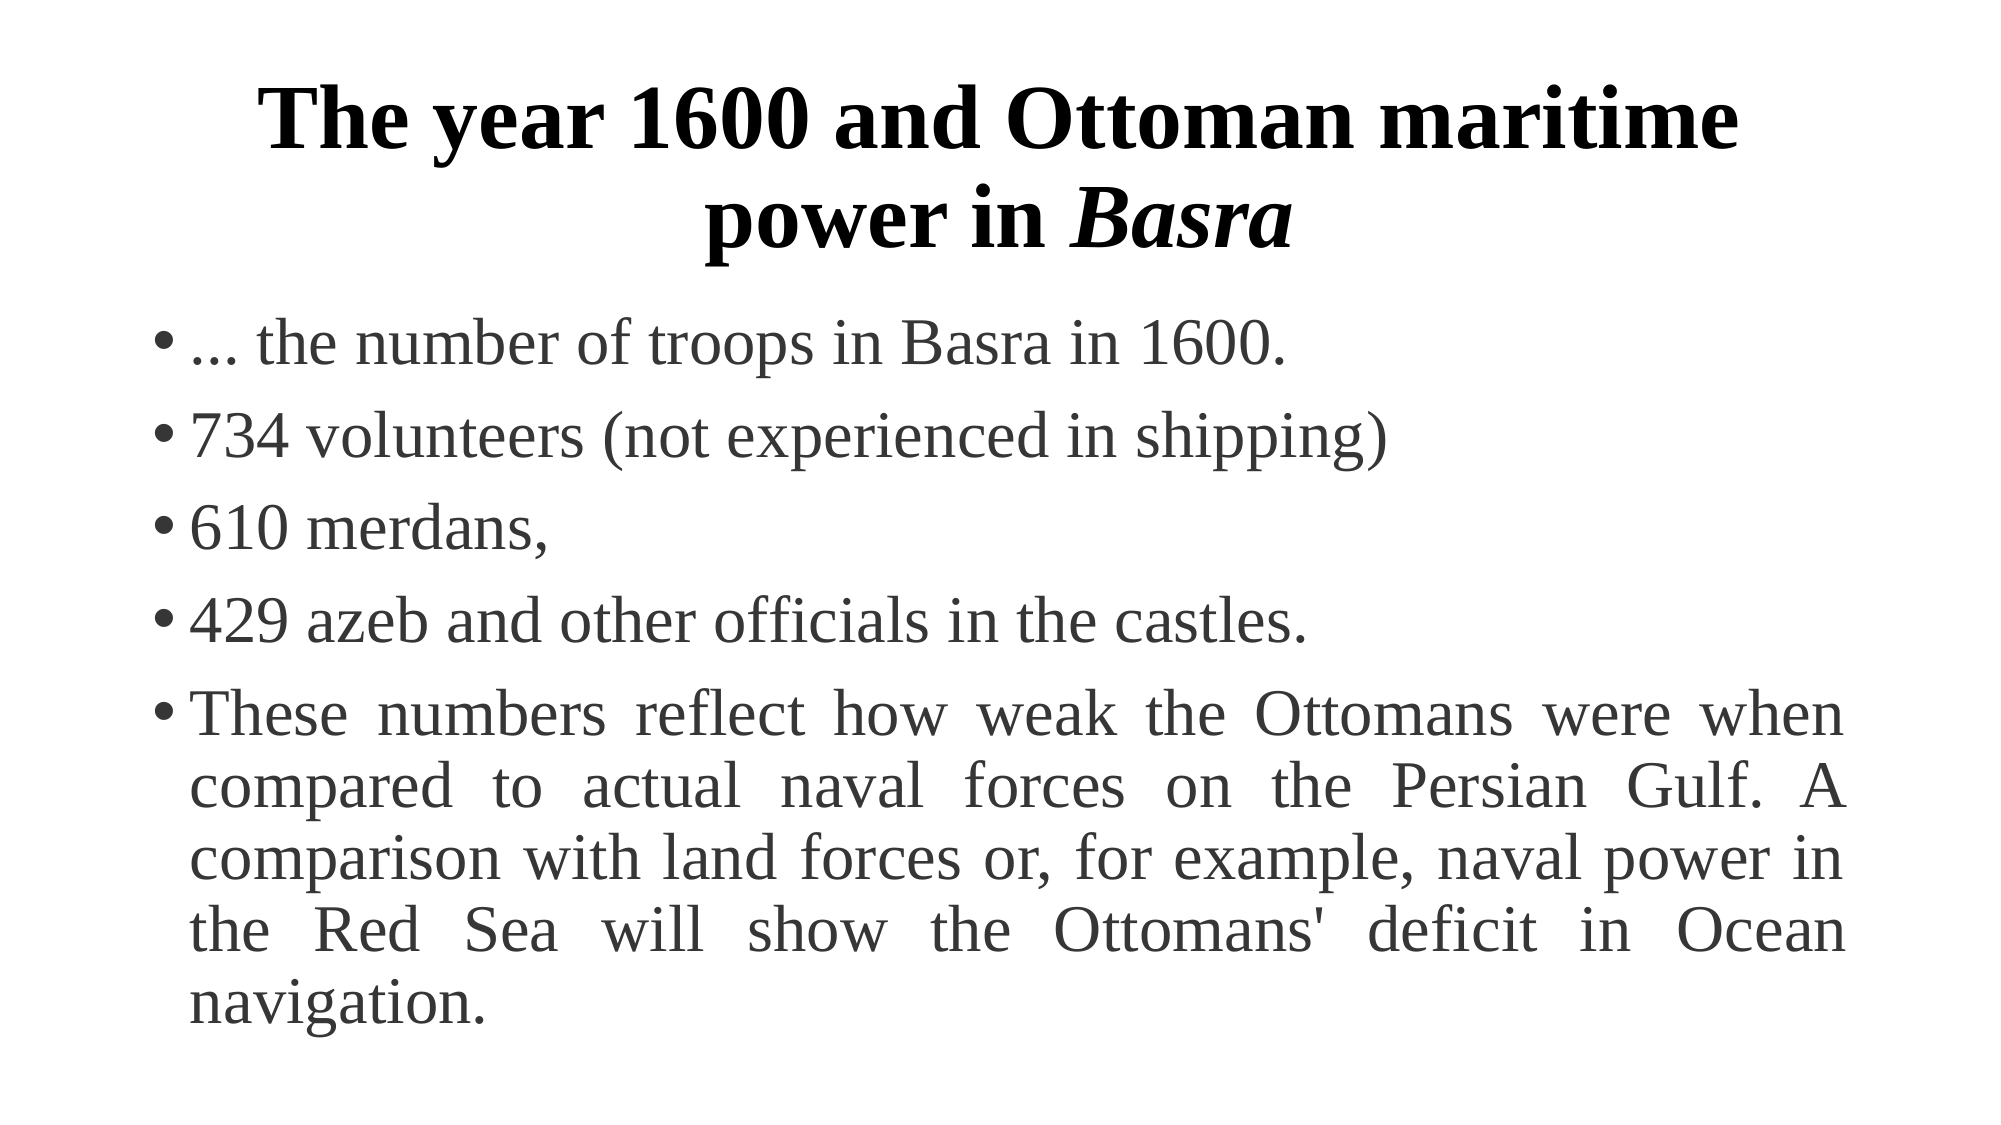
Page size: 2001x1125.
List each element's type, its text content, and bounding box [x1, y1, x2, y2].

title The year 1600 and Ottoman maritime power in Basra [137, 59, 1863, 278]
list ... the number of troops in Basra in 1600. 734 volunteers (not experienced in shipping) 610 merdans, 429 azeb and other officials in the castles. These numbers reflect how weak the Ottomans were when compared to actual naval forces on the Persian Gulf. A comparison with land forces or, for example, naval power in the Red Sea will show the Ottomans' deficit in Ocean navigation. [137, 299, 1863, 1014]
